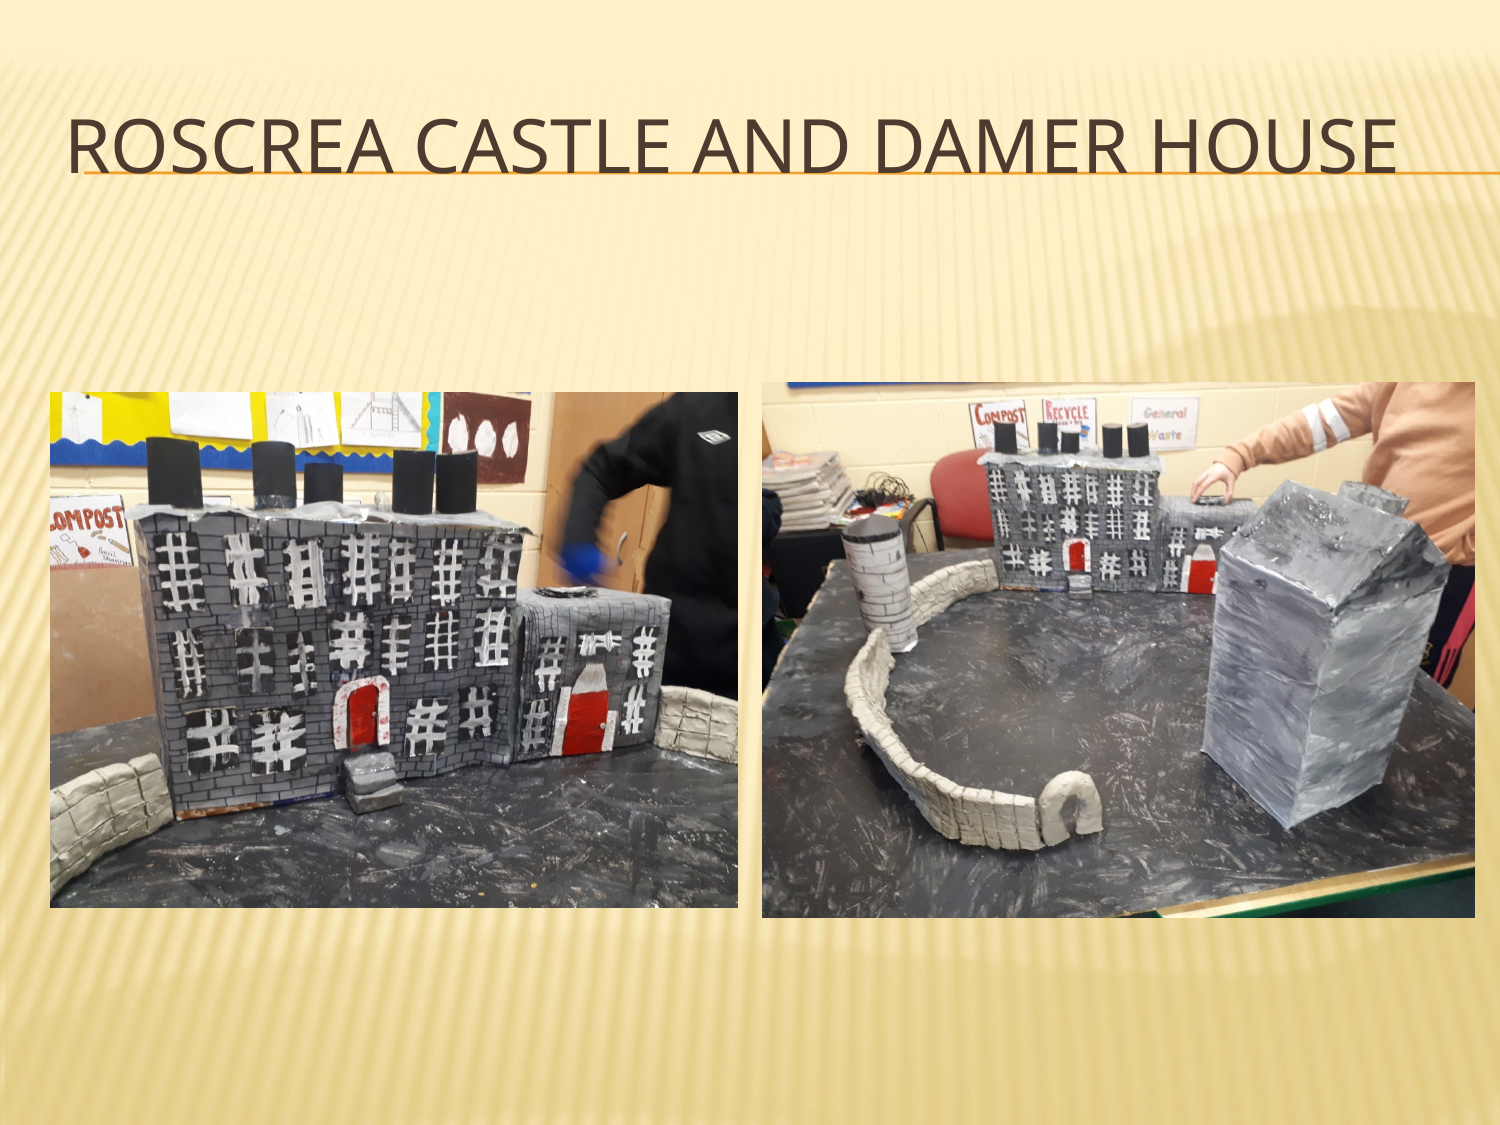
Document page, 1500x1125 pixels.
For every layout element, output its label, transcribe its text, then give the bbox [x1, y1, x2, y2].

title Roscrea castle and damer house [49, 75, 1475, 213]
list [49, 391, 738, 909]
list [762, 382, 1476, 918]
